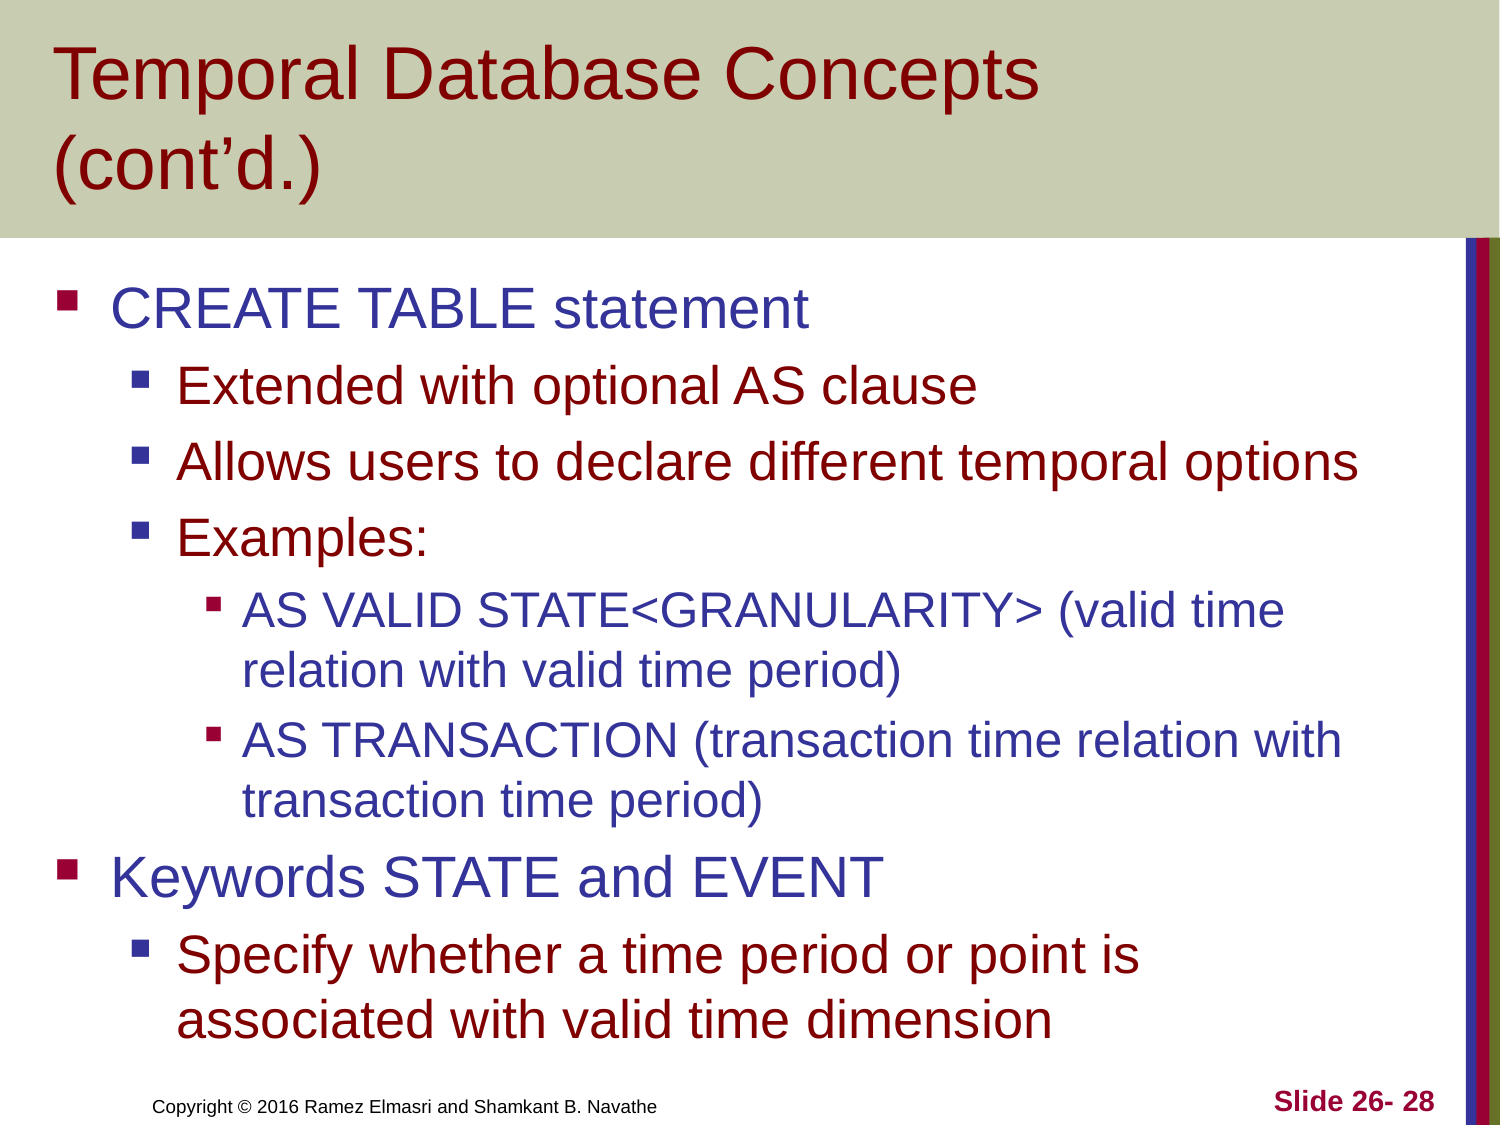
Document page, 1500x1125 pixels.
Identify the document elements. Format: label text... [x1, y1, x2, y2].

slide_number Slide 26- 28 [1137, 1049, 1451, 1125]
title Temporal Database Concepts (cont’d.) [37, 49, 1317, 213]
list CREATE TABLE statement Extended with optional AS clause Allows users to declare different temporal options Examples: AS VALID STATE<GRANULARITY> (valid time relation with valid time period) AS TRANSACTION (transaction time relation with transaction time period) Keywords STATE and EVENT Specify whether a time period or point is associated with valid time dimension [39, 262, 1400, 1013]
